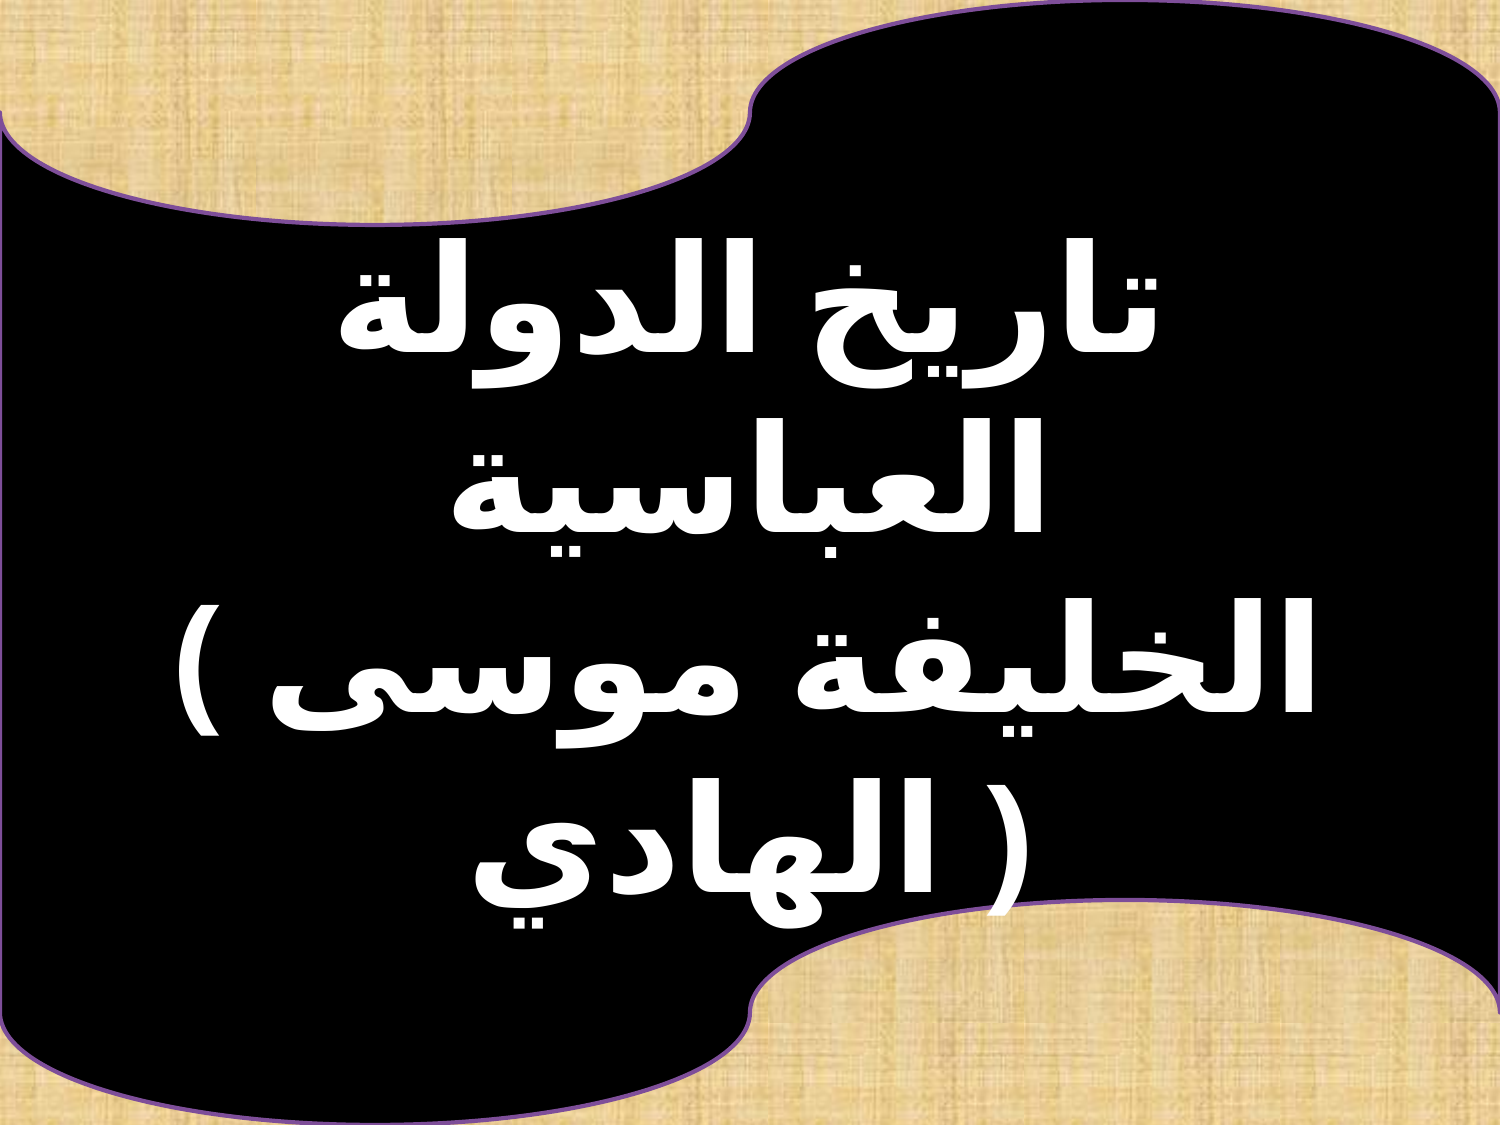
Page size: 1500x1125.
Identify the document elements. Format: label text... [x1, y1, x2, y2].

picture [0, 1028, 288, 1125]
picture [462, 903, 1500, 1125]
text_box تاريخ الدولة العباسية ( الخليفة موسى الهادي ) [0, 0, 1500, 1125]
picture [0, 0, 1036, 222]
picture [1214, 0, 1500, 97]
